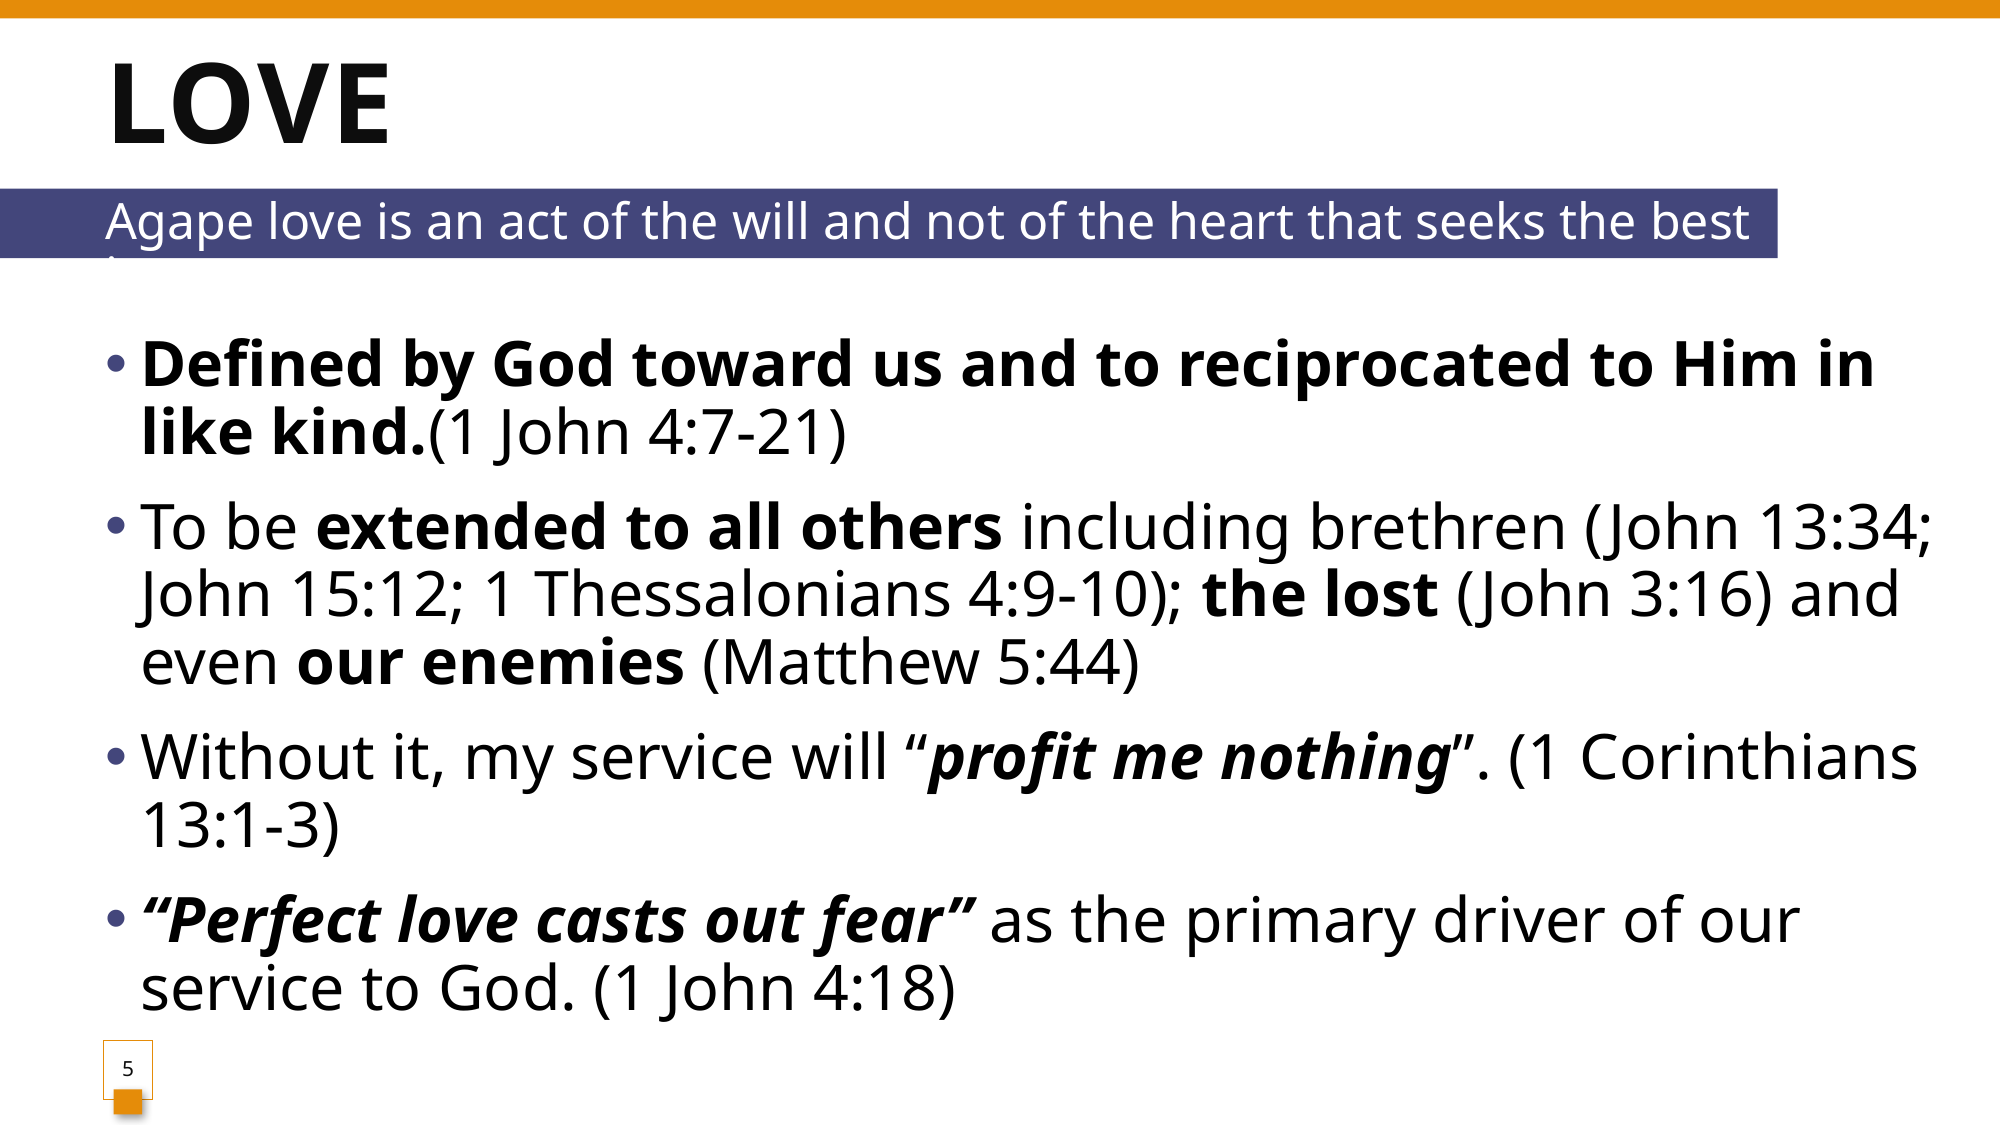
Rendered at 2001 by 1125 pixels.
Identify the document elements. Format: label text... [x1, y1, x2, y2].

slide_number 5 [103, 1040, 153, 1100]
list Defined by God toward us and to reciprocated to Him in like kind.(1 John 4:7-21) To be extended to all others including brethren (John 13:34; John 15:12; 1 Thessalonians 4:9-10); the lost (John 3:16) and even our enemies (Matthew 5:44) Without it, my service will “profit me nothing”. (1 Corinthians 13:1-3) “Perfect love casts out fear” as the primary driver of our service to God. (1 John 4:18) [90, 324, 2000, 1038]
title Love [90, 24, 1863, 174]
text_box [113, 1089, 143, 1115]
list Agape love is an act of the will and not of the heart that seeks the best interest. [0, 188, 1778, 259]
